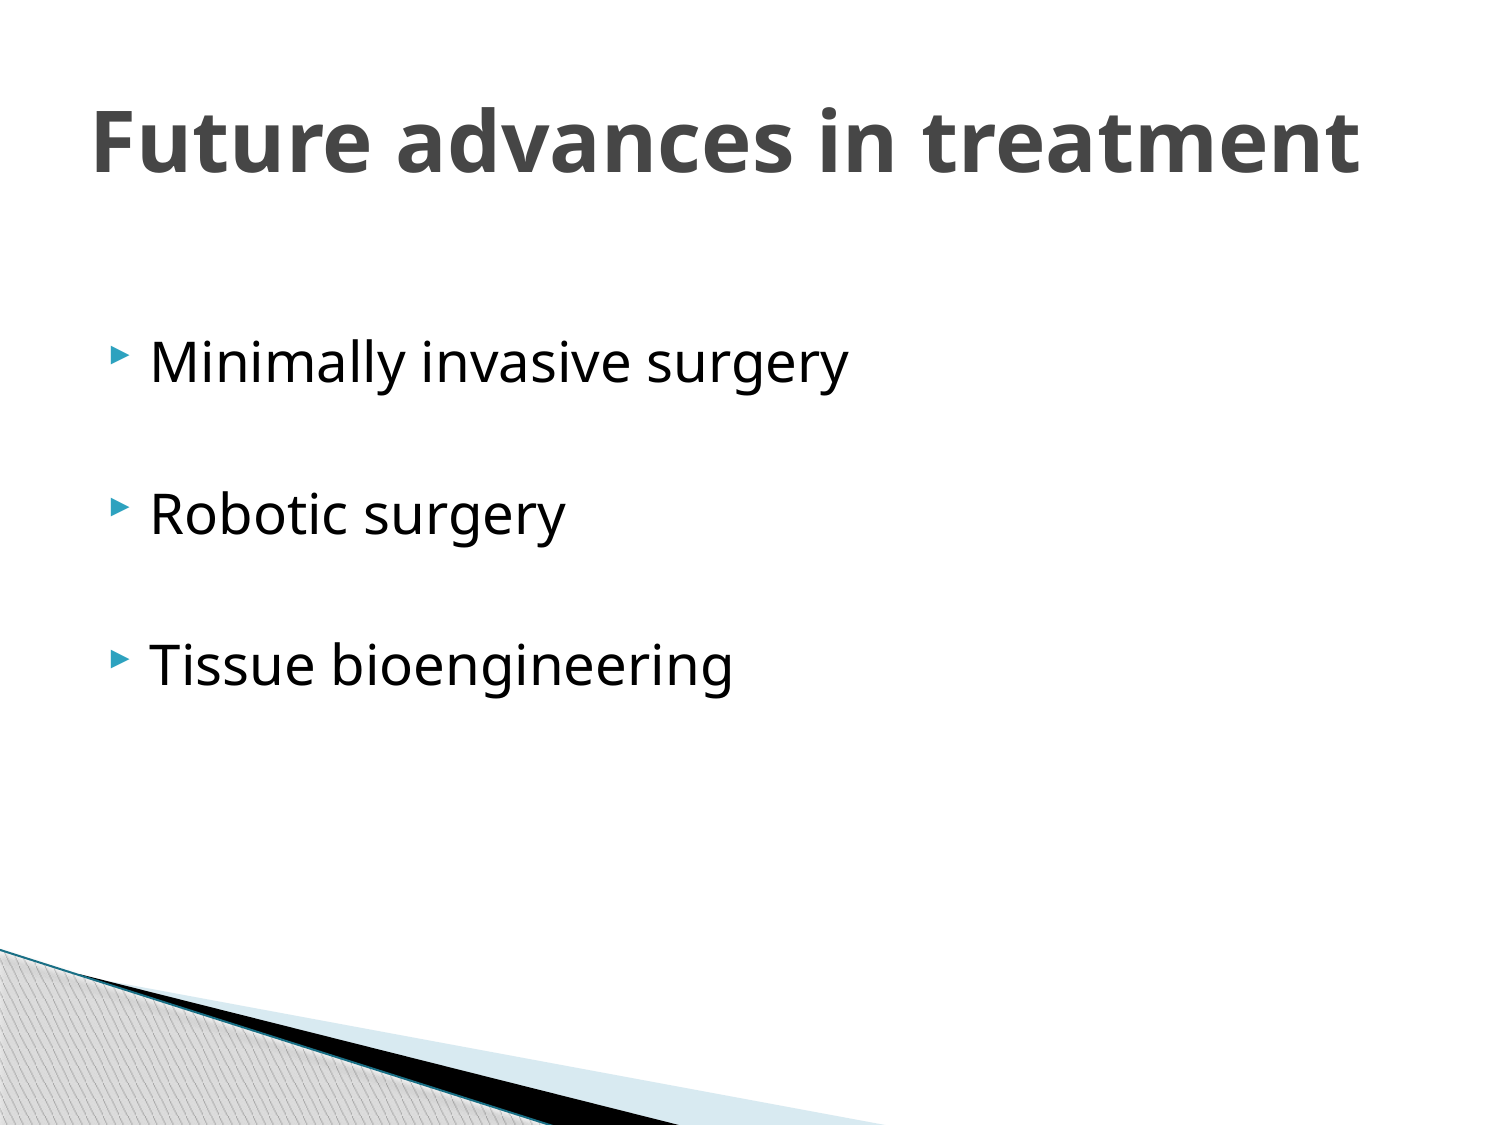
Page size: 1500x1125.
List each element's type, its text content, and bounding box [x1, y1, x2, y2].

title Future advances in treatment [75, 45, 1425, 233]
list Minimally invasive surgery Robotic surgery Tissue bioengineering [75, 243, 1425, 986]
